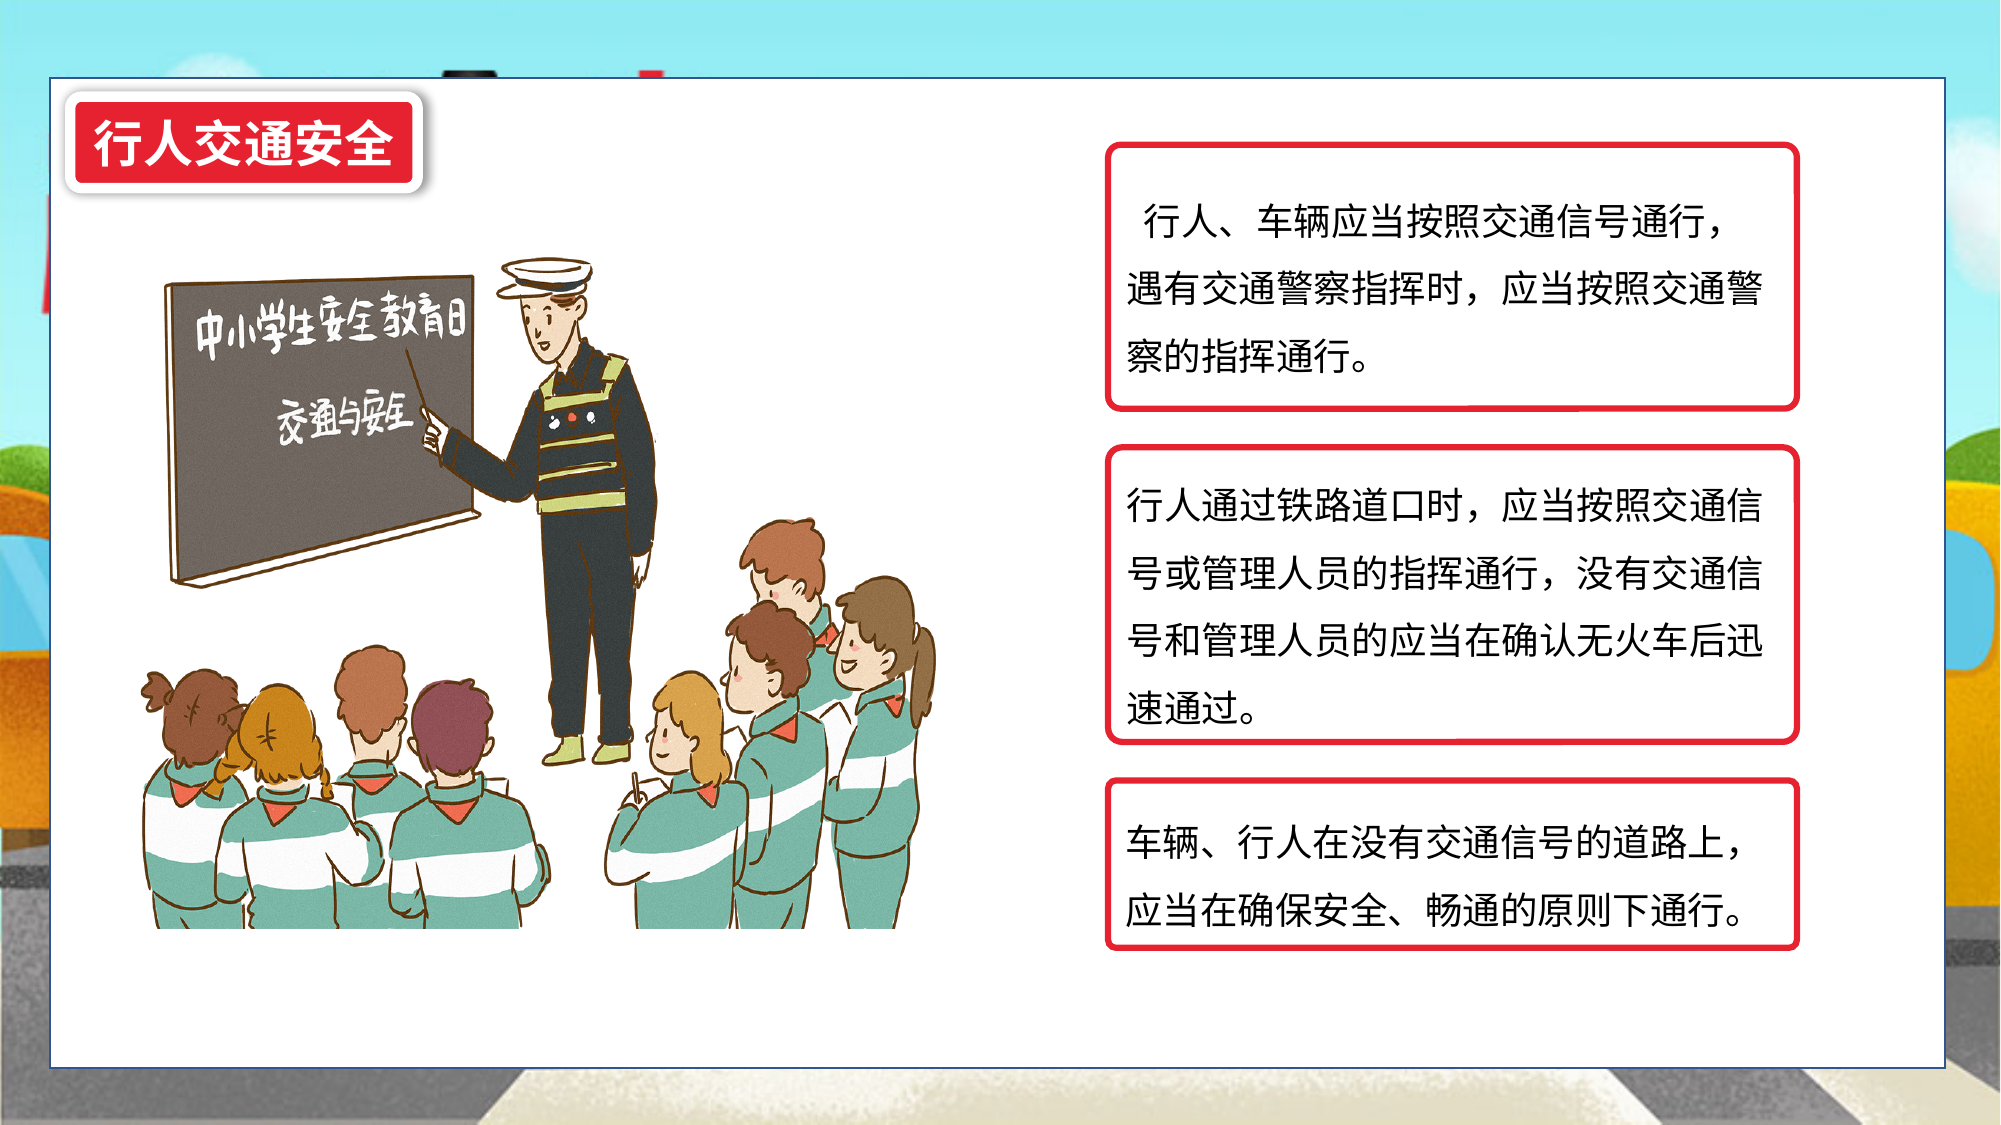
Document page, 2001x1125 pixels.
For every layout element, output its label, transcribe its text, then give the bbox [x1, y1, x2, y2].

text_box 车辆、行人在没有交通信号的道路上，应当在确保安全、畅通的原则下通行。 [1107, 779, 1798, 949]
text_box 行人交通安全 [69, 95, 419, 190]
picture [0, 0, 2001, 1125]
text_box 行人、车辆应当按照交通信号通行，遇有交通警察指挥时，应当按照交通警察的指挥通行。 [1107, 143, 1798, 410]
text_box 行人通过铁路道口时，应当按照交通信号或管理人员的指挥通行，没有交通信号和管理人员的应当在确认无火车后迅速通过。 [1107, 446, 1798, 743]
